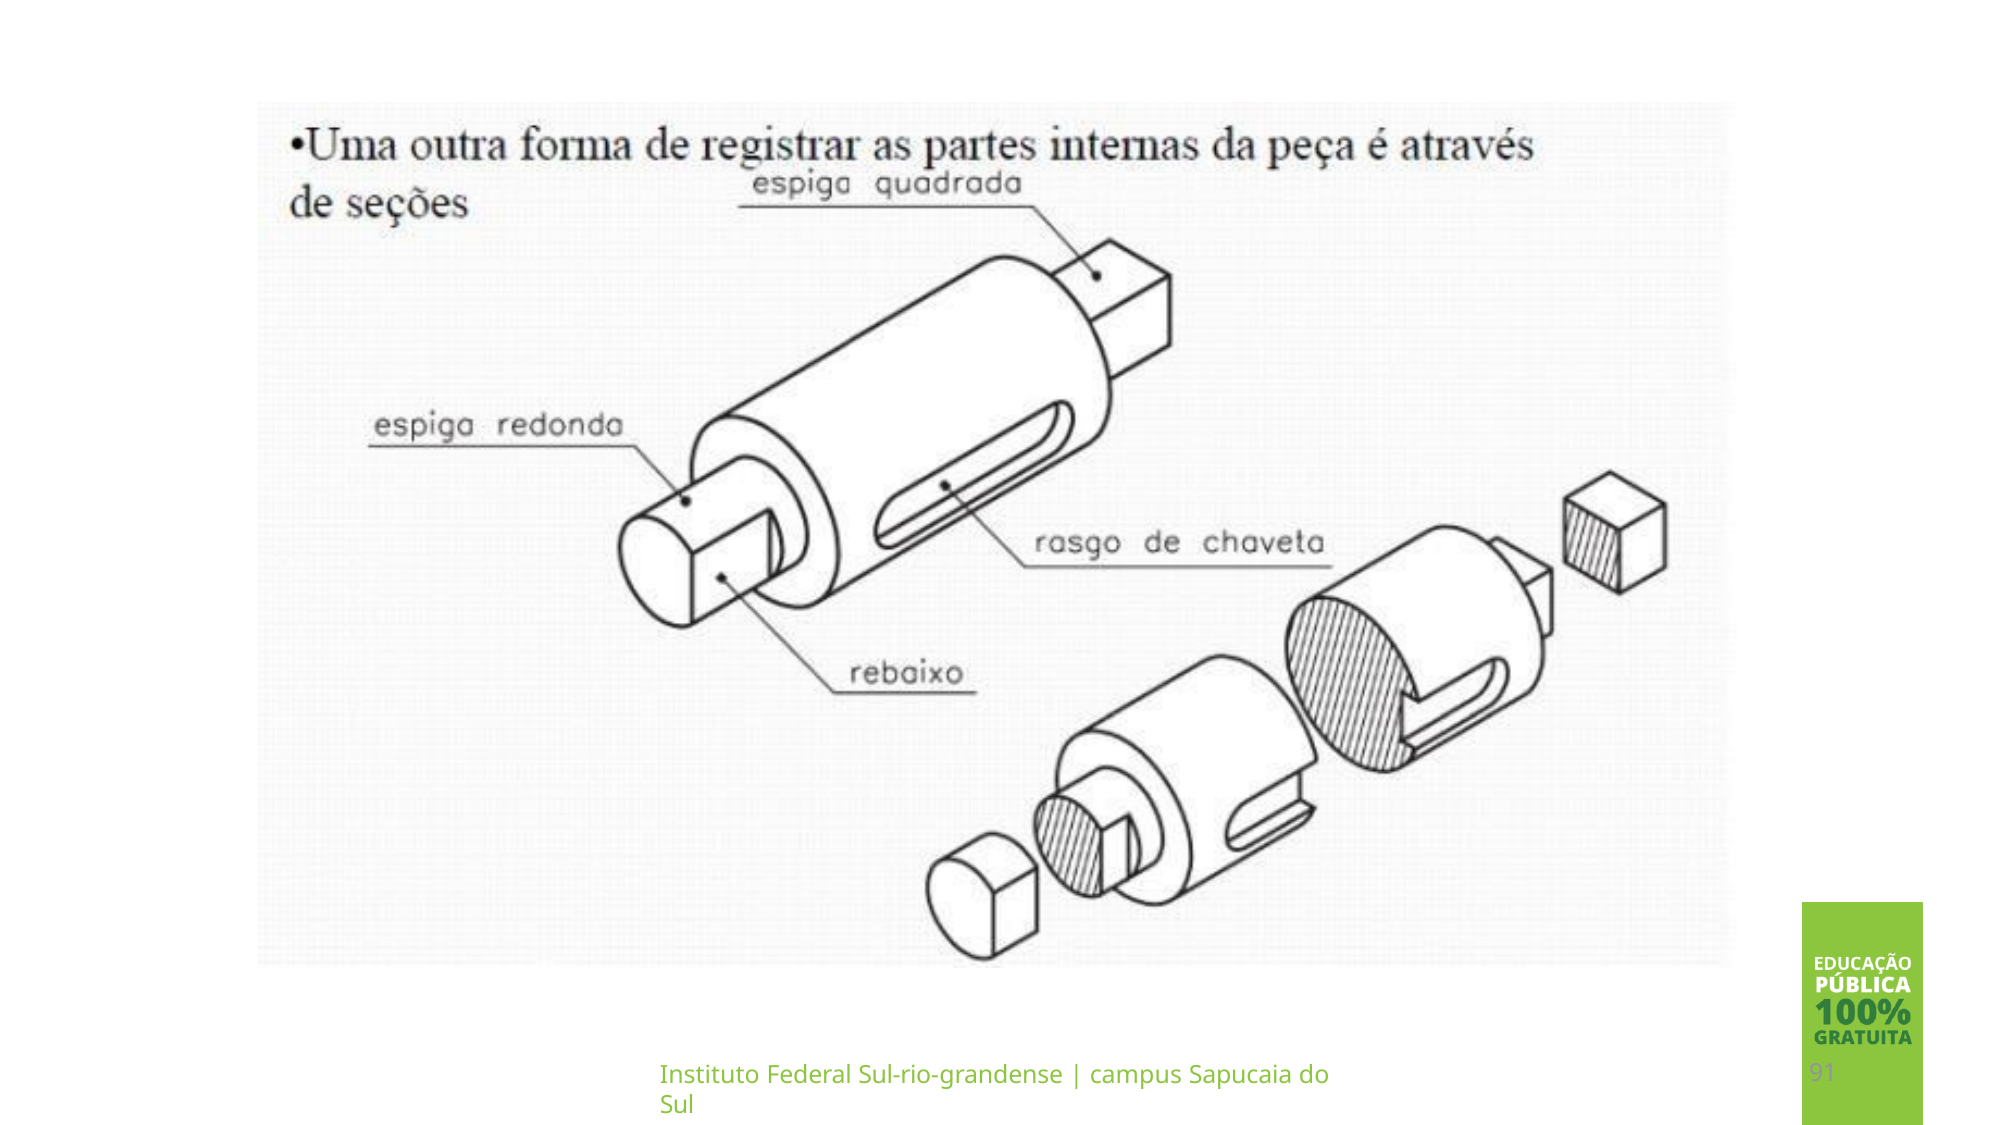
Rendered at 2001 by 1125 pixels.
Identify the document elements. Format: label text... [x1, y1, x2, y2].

footer Instituto Federal Sul-rio-grandense | campus Sapucaia do Sul [657, 1057, 1336, 1125]
picture [258, 102, 1737, 968]
picture [1802, 902, 1924, 1125]
